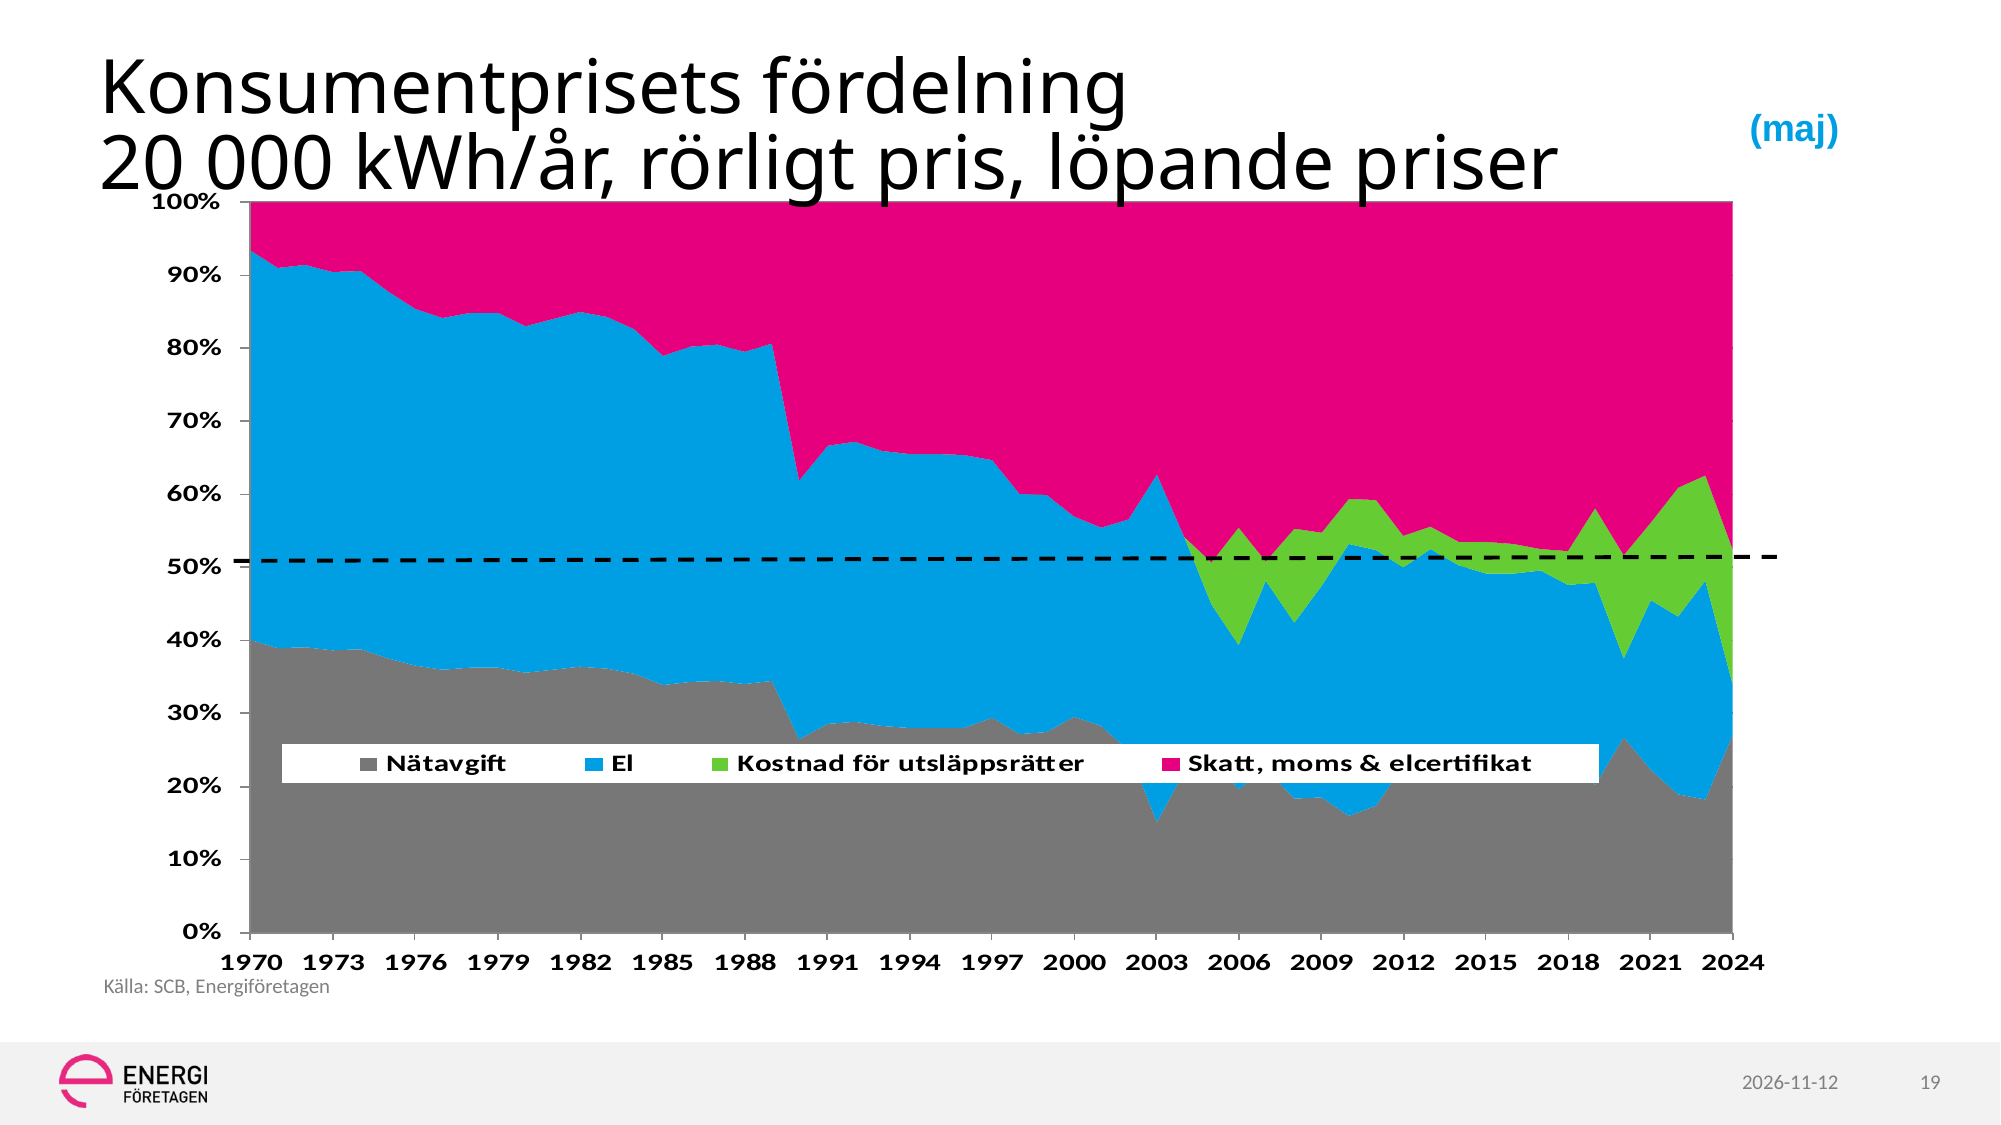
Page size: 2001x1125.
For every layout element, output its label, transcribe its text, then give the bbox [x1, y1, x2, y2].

picture [59, 1054, 207, 1108]
title Konsumentprisets fördelning 20 000 kWh/år, rörligt pris, löpande priser [99, 17, 1900, 205]
slide_number 19 [1882, 1068, 1941, 1099]
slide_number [1742, 1068, 1854, 1099]
text_box Källa: SCB, Energiföretagen [103, 972, 121, 1003]
picture [125, 171, 1804, 1001]
picture [1741, 103, 1917, 153]
